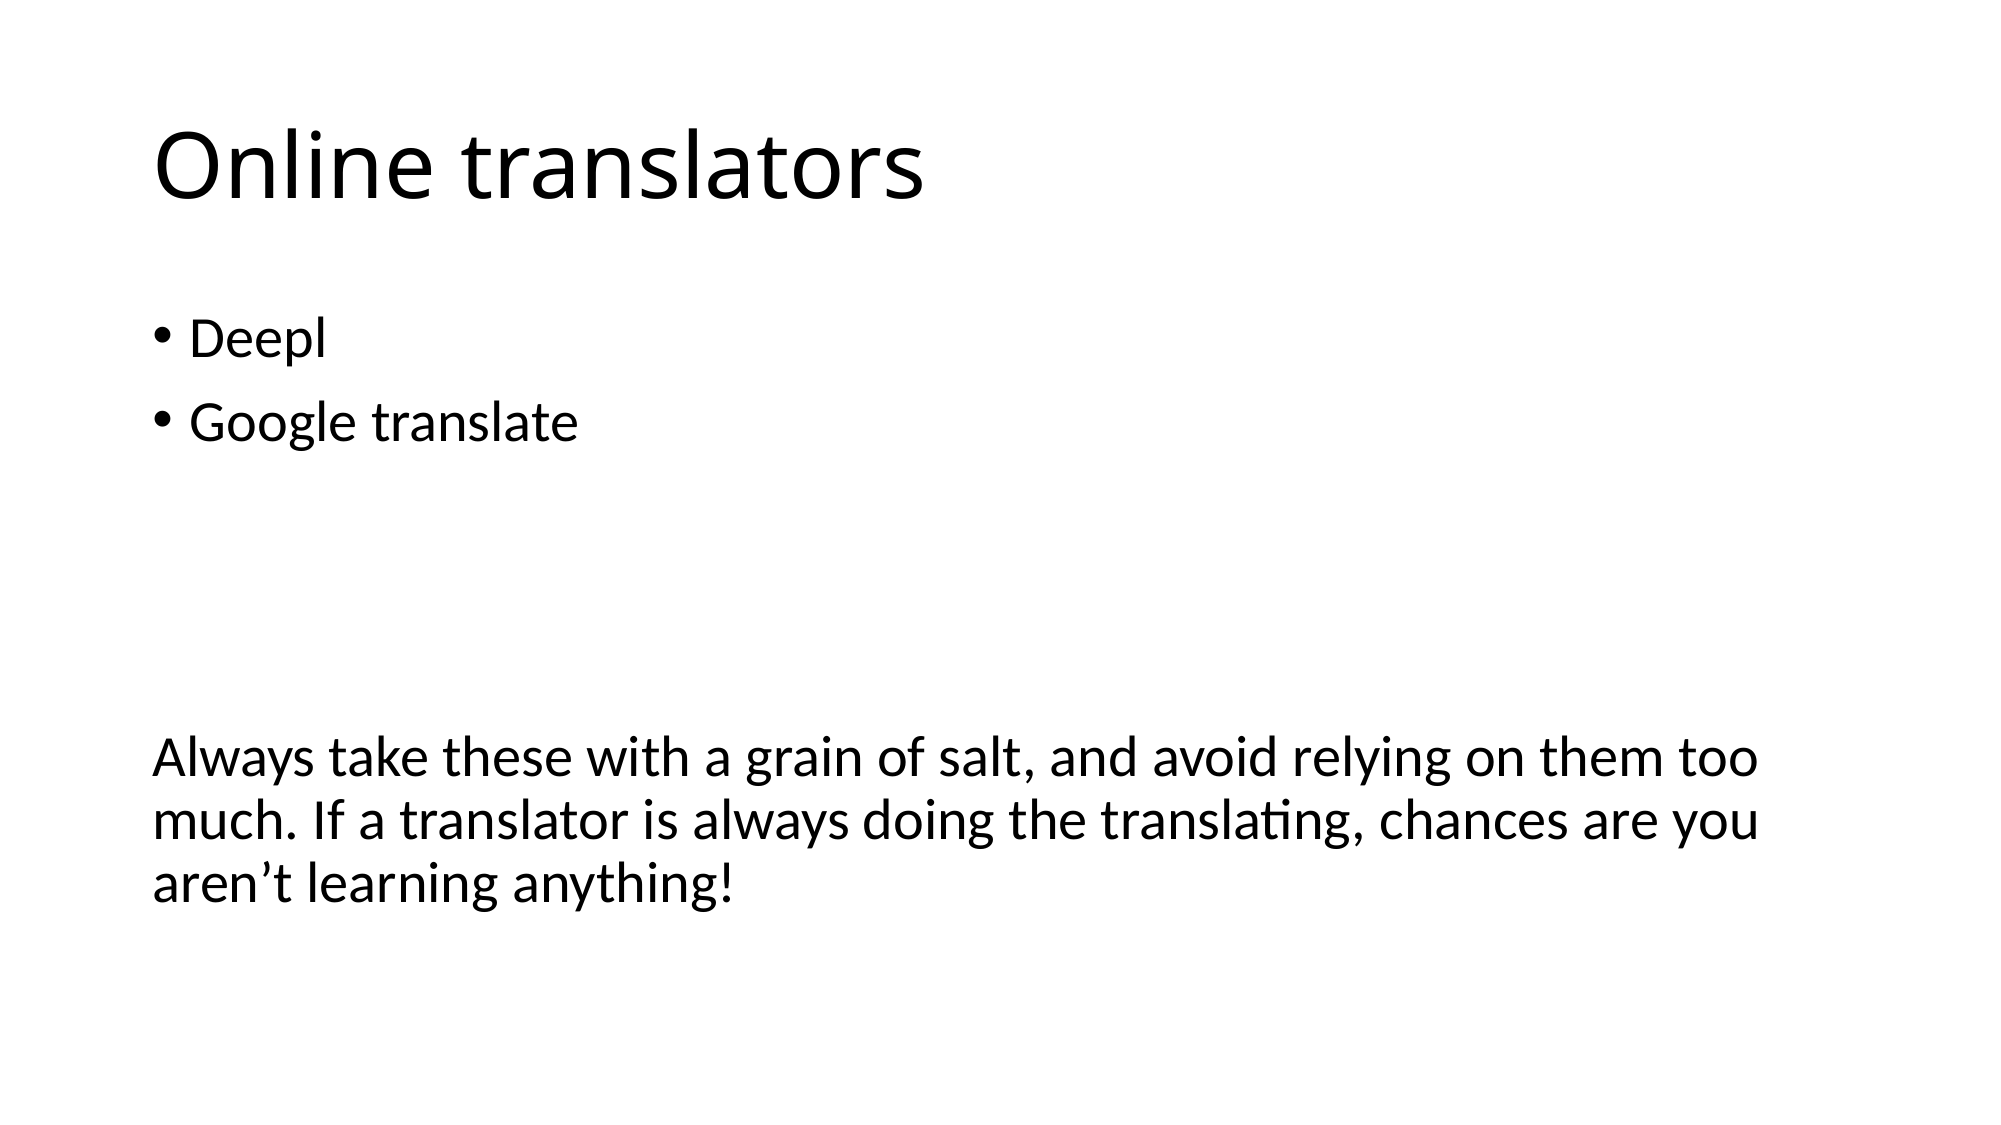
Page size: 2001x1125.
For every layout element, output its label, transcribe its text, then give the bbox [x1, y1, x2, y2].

list Deepl Google translate Always take these with a grain of salt, and avoid relying on them too much. If a translator is always doing the translating, chances are you aren’t learning anything! [137, 299, 1863, 1014]
title Online translators [137, 59, 1863, 278]
